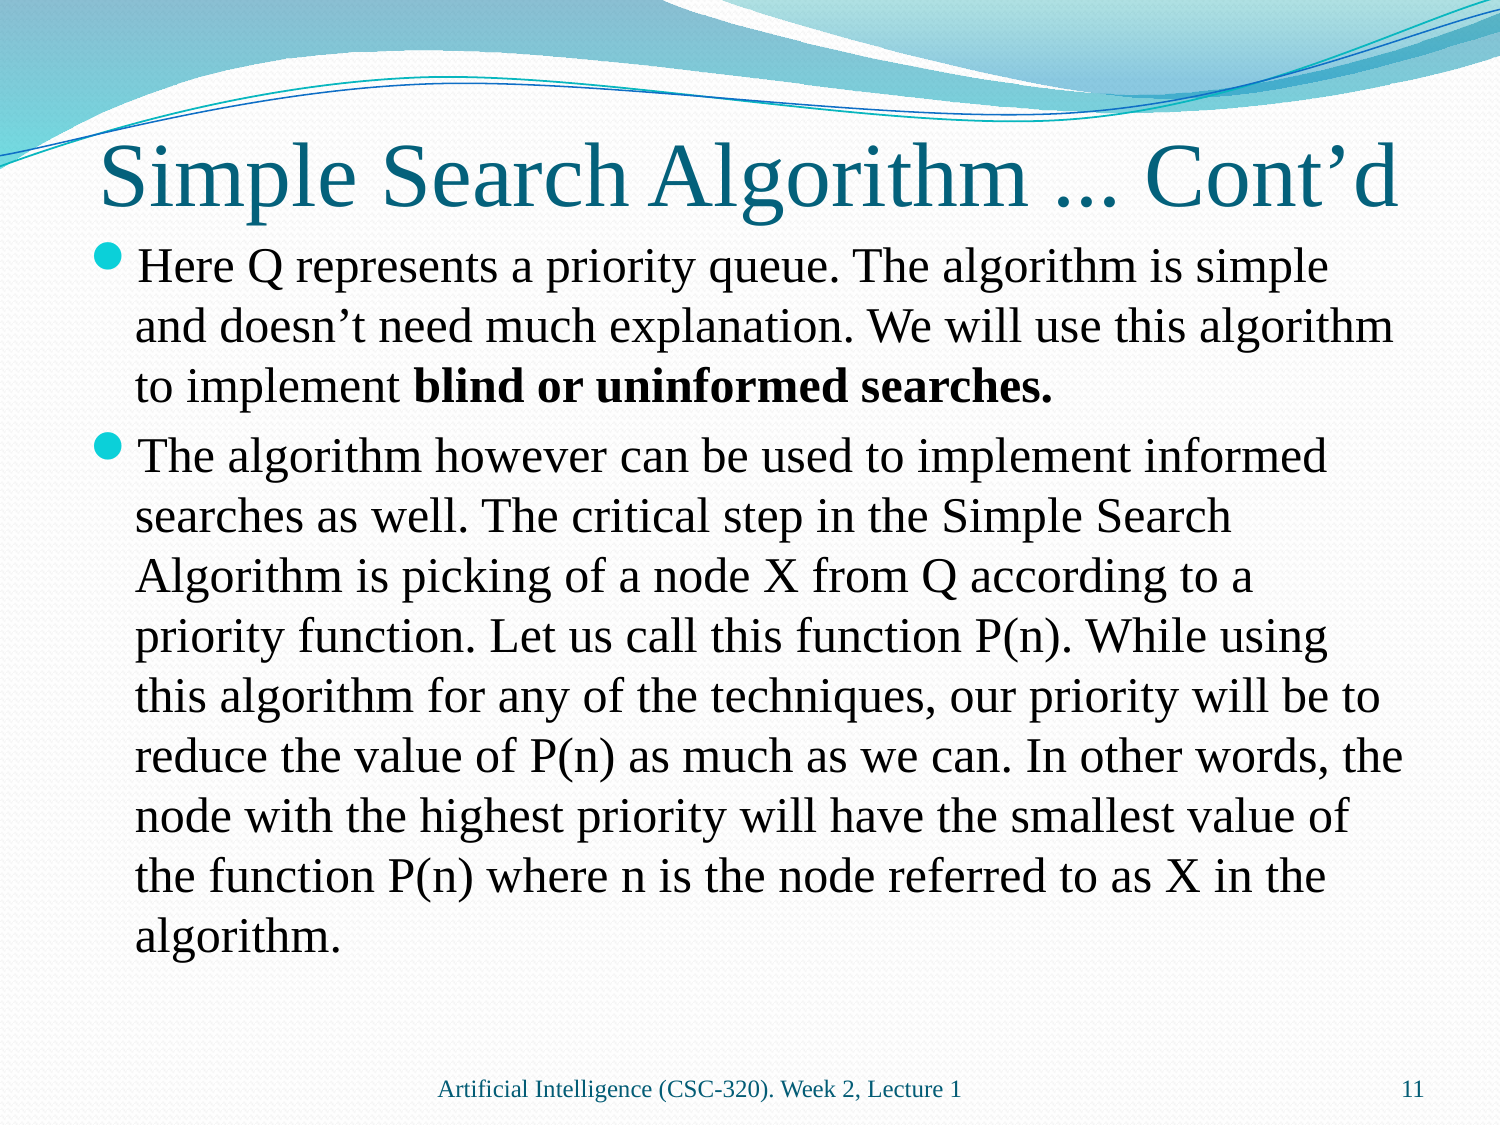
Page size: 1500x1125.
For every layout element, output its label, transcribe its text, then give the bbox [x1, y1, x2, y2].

footer Artificial Intelligence (CSC-320). Week 2, Lecture 1 [437, 1042, 988, 1103]
list Here Q represents a priority queue. The algorithm is simple and doesn’t need much explanation. We will use this algorithm to implement blind or uninformed searches. The algorithm however can be used to implement informed searches as well. The critical step in the Simple Search Algorithm is picking of a node X from Q according to a priority function. Let us call this function P(n). While using this algorithm for any of the techniques, our priority will be to reduce the value of P(n) as much as we can. In other words, the node with the highest priority will have the smallest value of the function P(n) where n is the node referred to as X in the algorithm. [75, 224, 1425, 1038]
title Simple Search Algorithm ... Cont’d [75, 37, 1425, 224]
slide_number 11 [1299, 1042, 1425, 1103]
